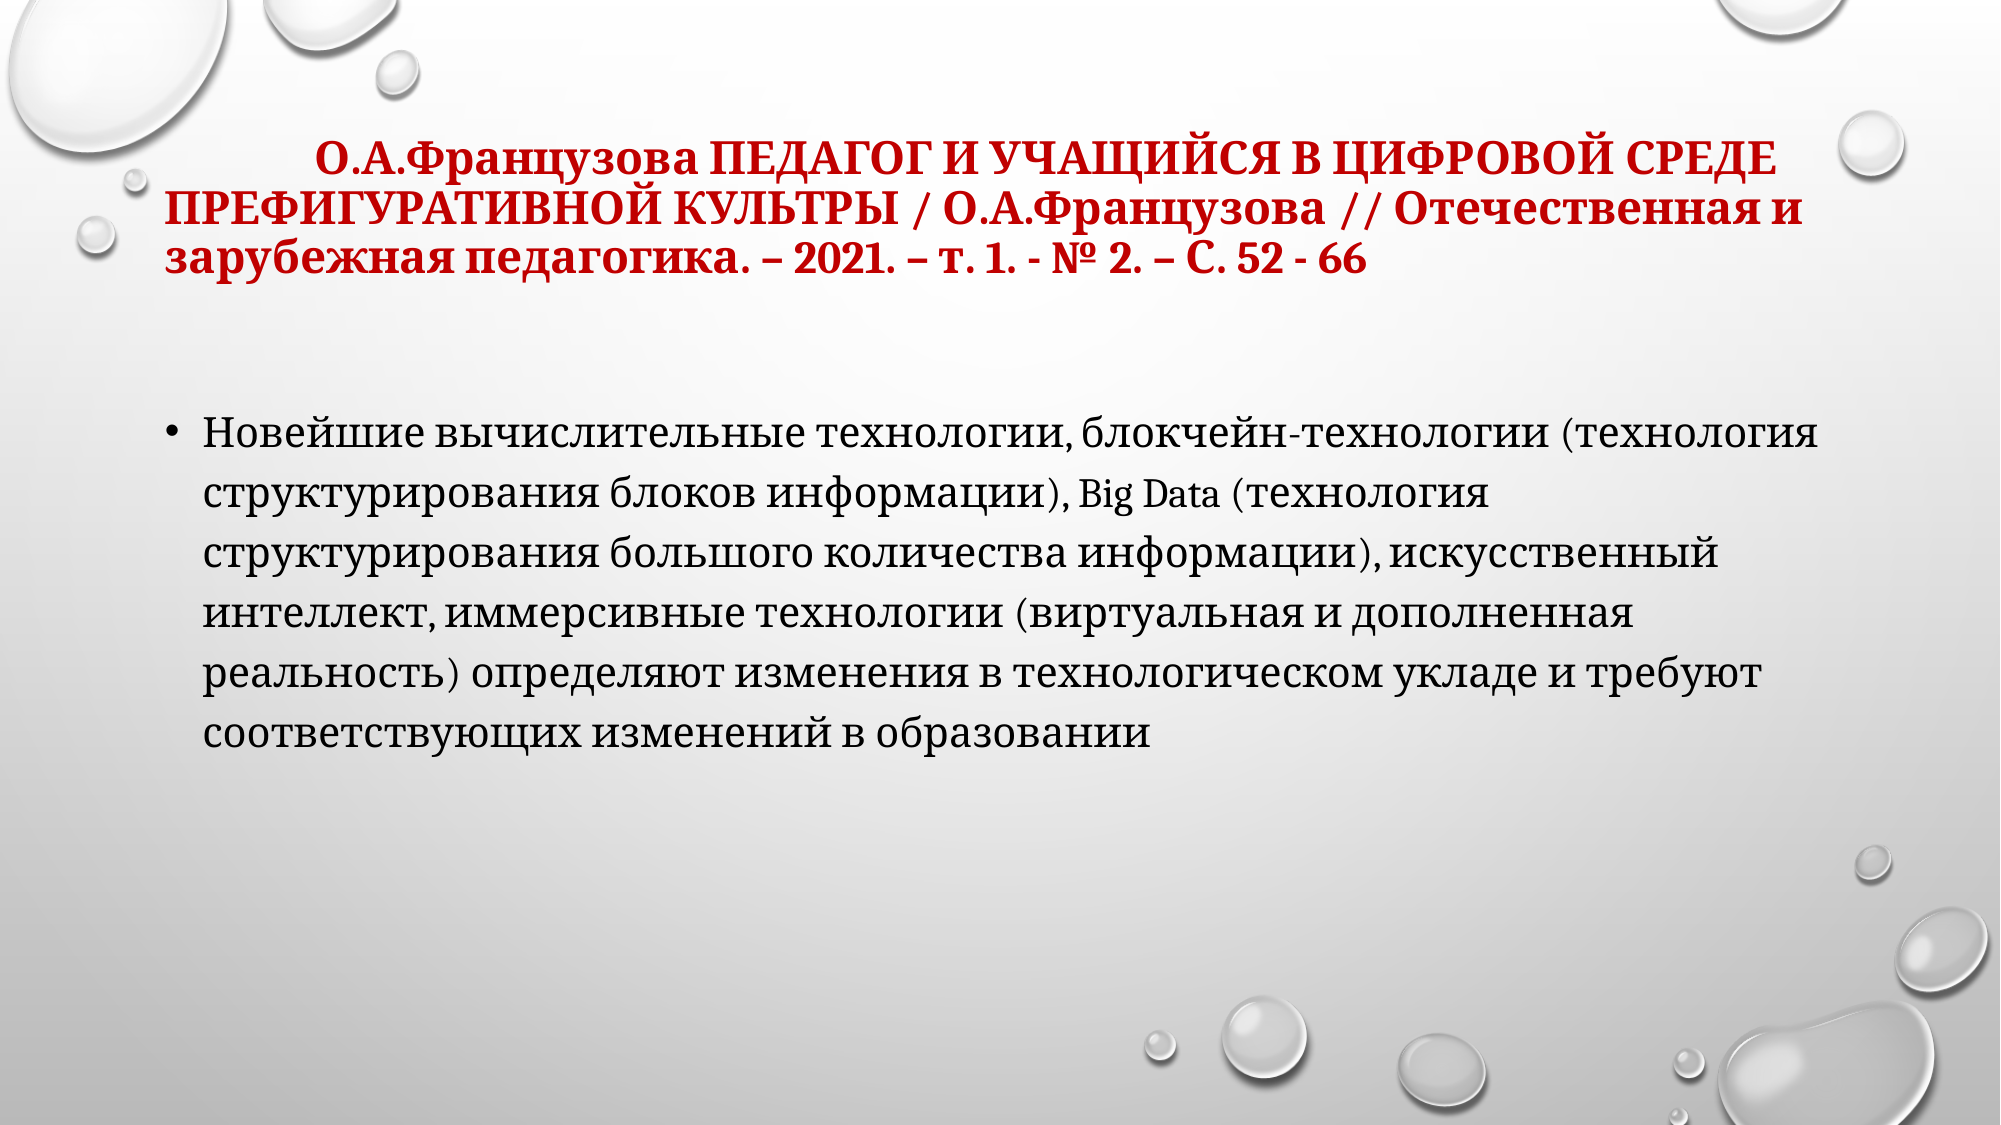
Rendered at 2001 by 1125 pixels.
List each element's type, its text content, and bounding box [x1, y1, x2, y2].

title О.А.Французова ПЕДАГОГ И УЧАЩИЙСЯ В ЦИФРОВОЙ СРЕДЕ ПРЕФИГУРАТИВНОЙ КУЛЬТРЫ / О.А.Французова // Отечественная и зарубежная педагогика. – 2021. – т. 1. - № 2. – С. 52 - 66 [149, 55, 1851, 364]
picture [0, 0, 2000, 1125]
list Новейшие вычислительные технологии, блокчейн-технологии (технология структурирования блоков информации), Big Data (технология структурирования большого количества информации), искусственный интеллект, иммерсивные технологии (виртуальная и дополненная реальность) определяют изменения в технологическом укладе и требуют соответствующих изменений в образовании [149, 388, 1850, 950]
